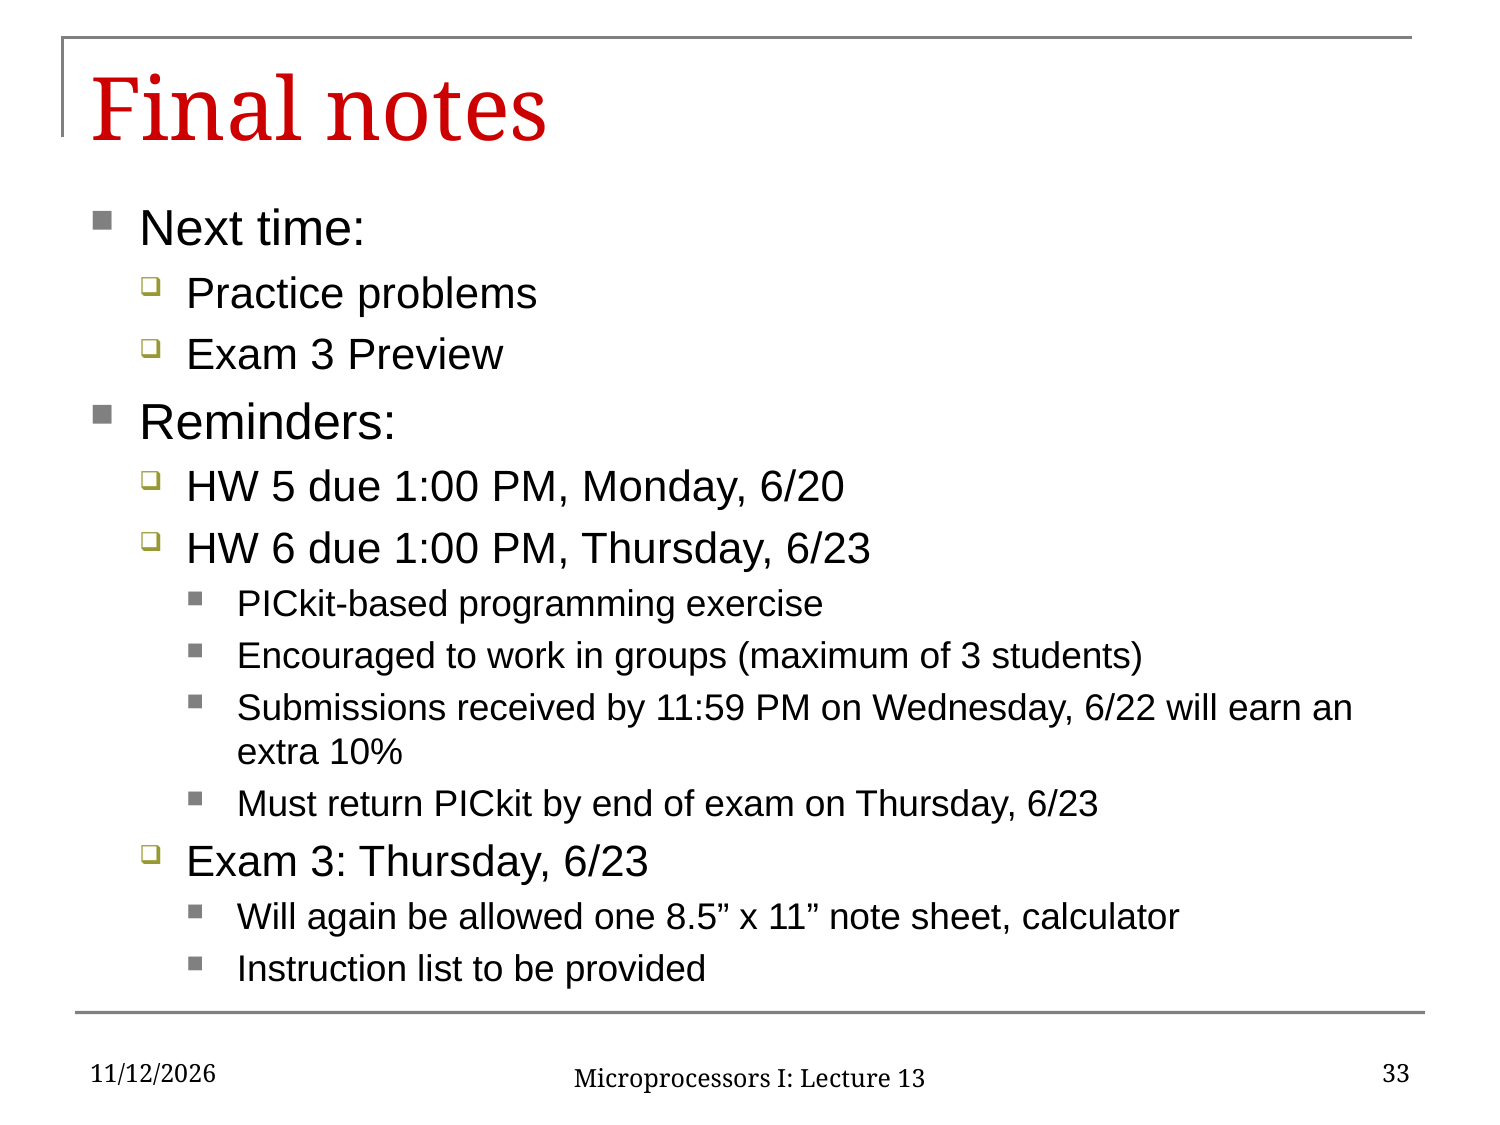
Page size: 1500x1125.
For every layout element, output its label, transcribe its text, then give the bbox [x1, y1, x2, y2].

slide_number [74, 1023, 426, 1100]
title Final notes [75, 45, 1425, 163]
footer Microprocessors I: Lecture 13 [512, 1024, 988, 1101]
slide_number 33 [1074, 1023, 1426, 1100]
list Next time: Practice problems Exam 3 Preview Reminders: HW 5 due 1:00 PM, Monday, 6/20 HW 6 due 1:00 PM, Thursday, 6/23 PICkit-based programming exercise Encouraged to work in groups (maximum of 3 students) Submissions received by 11:59 PM on Wednesday, 6/22 will earn an extra 10% Must return PICkit by end of exam on Thursday, 6/23 Exam 3: Thursday, 6/23 Will again be allowed one 8.5” x 11” note sheet, calculator Instruction list to be provided [75, 187, 1425, 1006]
